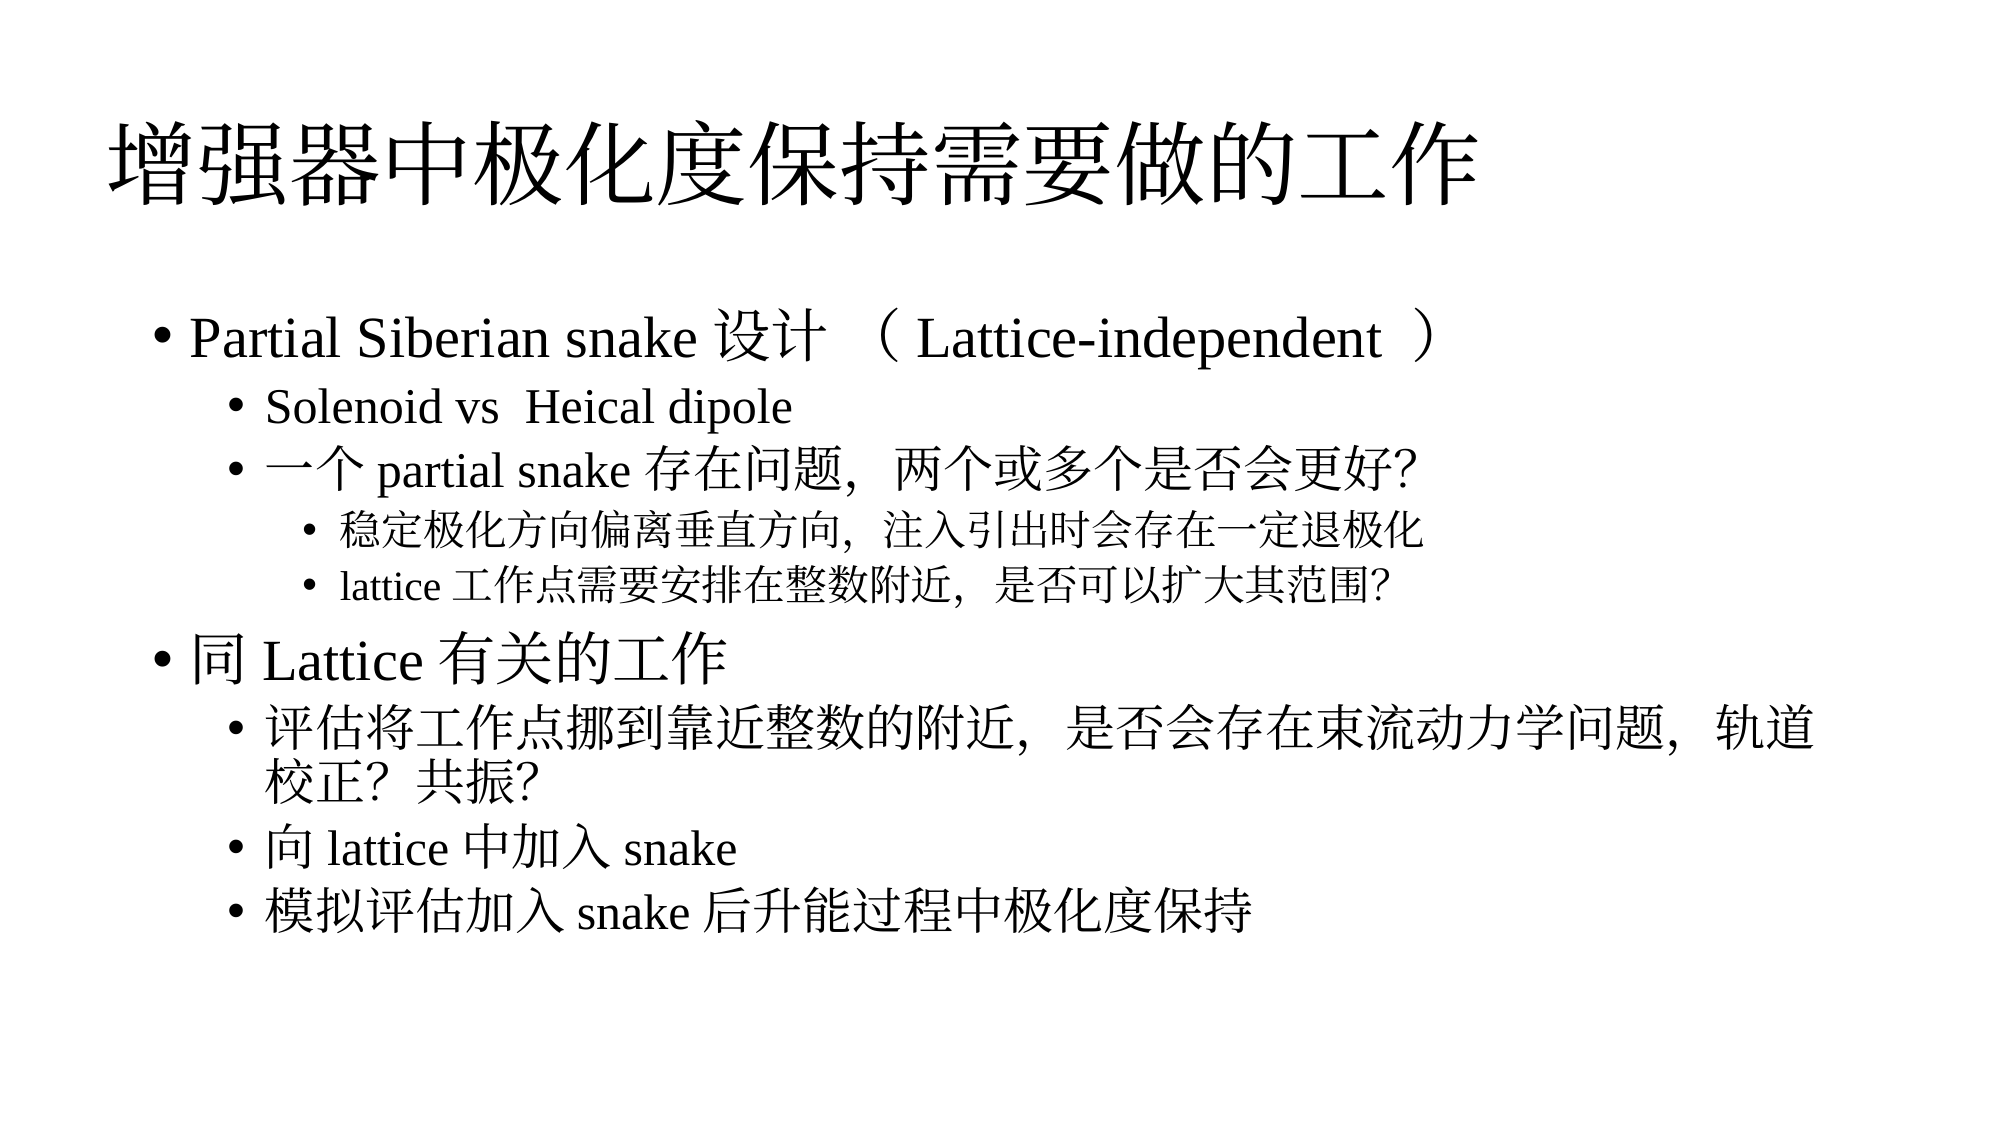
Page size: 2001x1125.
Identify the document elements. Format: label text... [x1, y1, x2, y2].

list Partial Siberian snake设计 （Lattice-independent ） Solenoid vs Heical dipole 一个partial snake存在问题，两个或多个是否会更好？ 稳定极化方向偏离垂直方向，注入引出时会存在一定退极化 lattice工作点需要安排在整数附近，是否可以扩大其范围？ 同Lattice有关的工作 评估将工作点挪到靠近整数的附近，是否会存在束流动力学问题，轨道校正？共振？ 向lattice中加入snake 模拟评估加入snake后升能过程中极化度保持 [137, 299, 1863, 1037]
title 增强器中极化度保持需要做的工作 [90, 59, 1863, 278]
